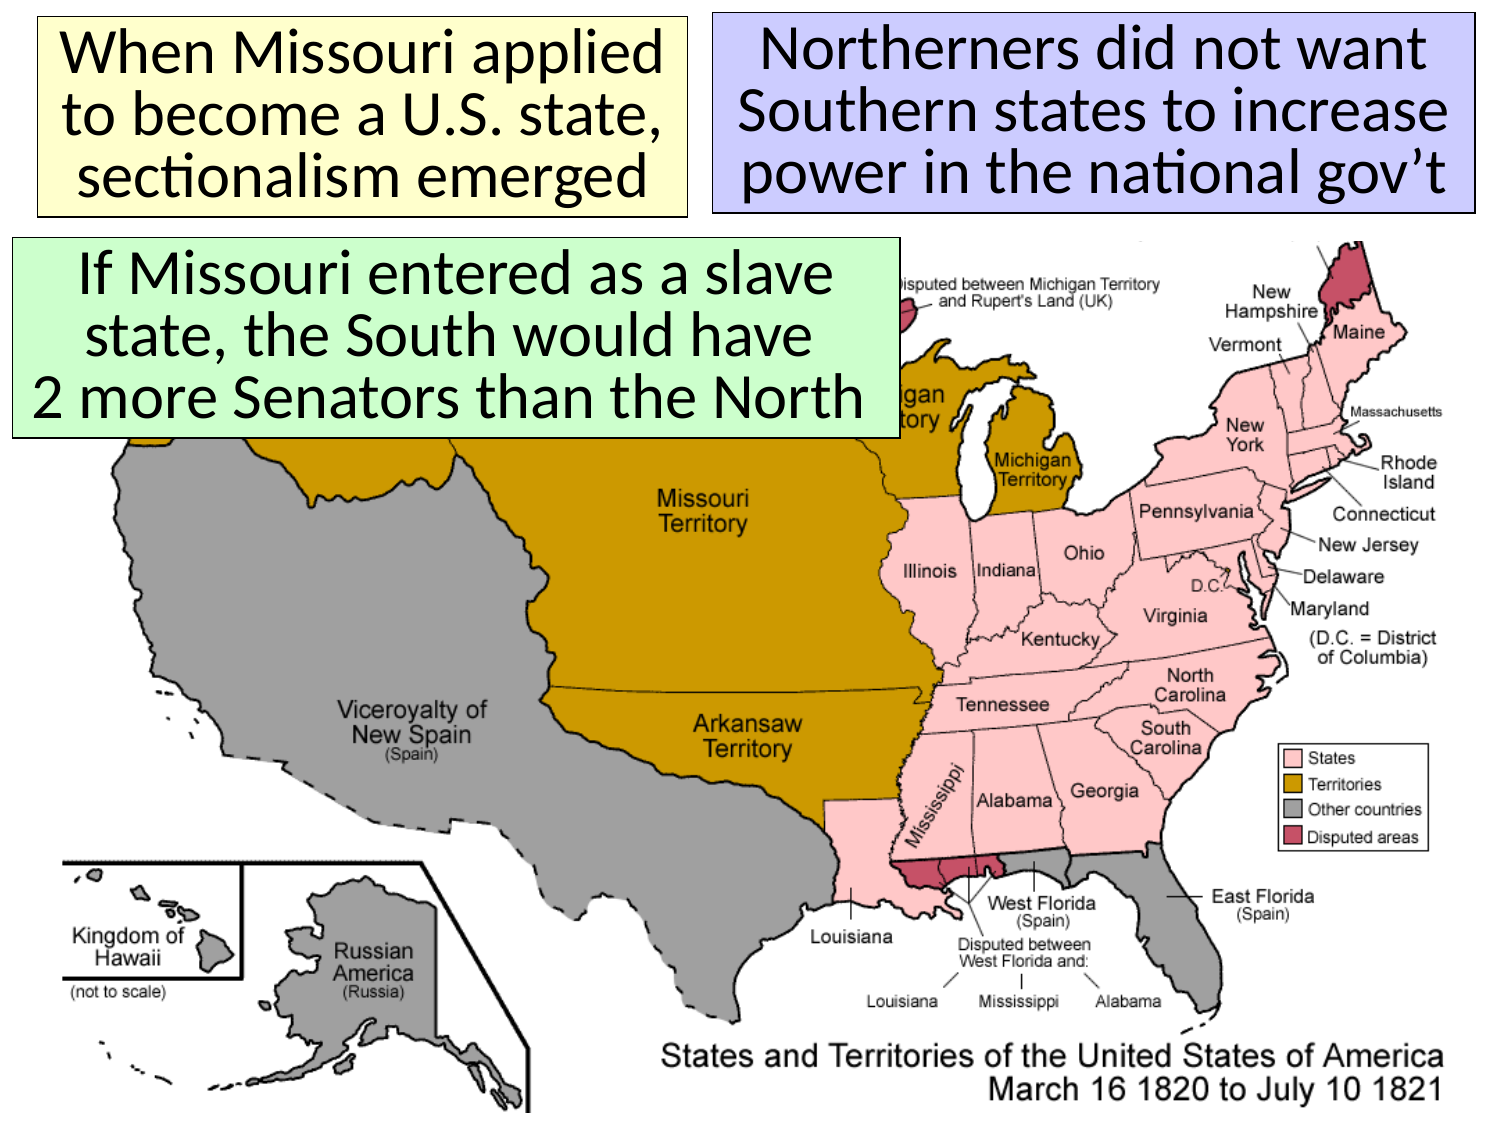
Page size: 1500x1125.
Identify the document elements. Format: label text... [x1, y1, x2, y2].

text_box When Missouri applied to become a U.S. state, sectionalism emerged [37, 16, 688, 217]
text_box If Missouri entered as a slave state, the South would have 2 more Senators than the North [12, 237, 900, 439]
text_box Northerners did not want Southern states to increase power in the national gov’t [712, 12, 1475, 214]
picture [62, 241, 1451, 1113]
